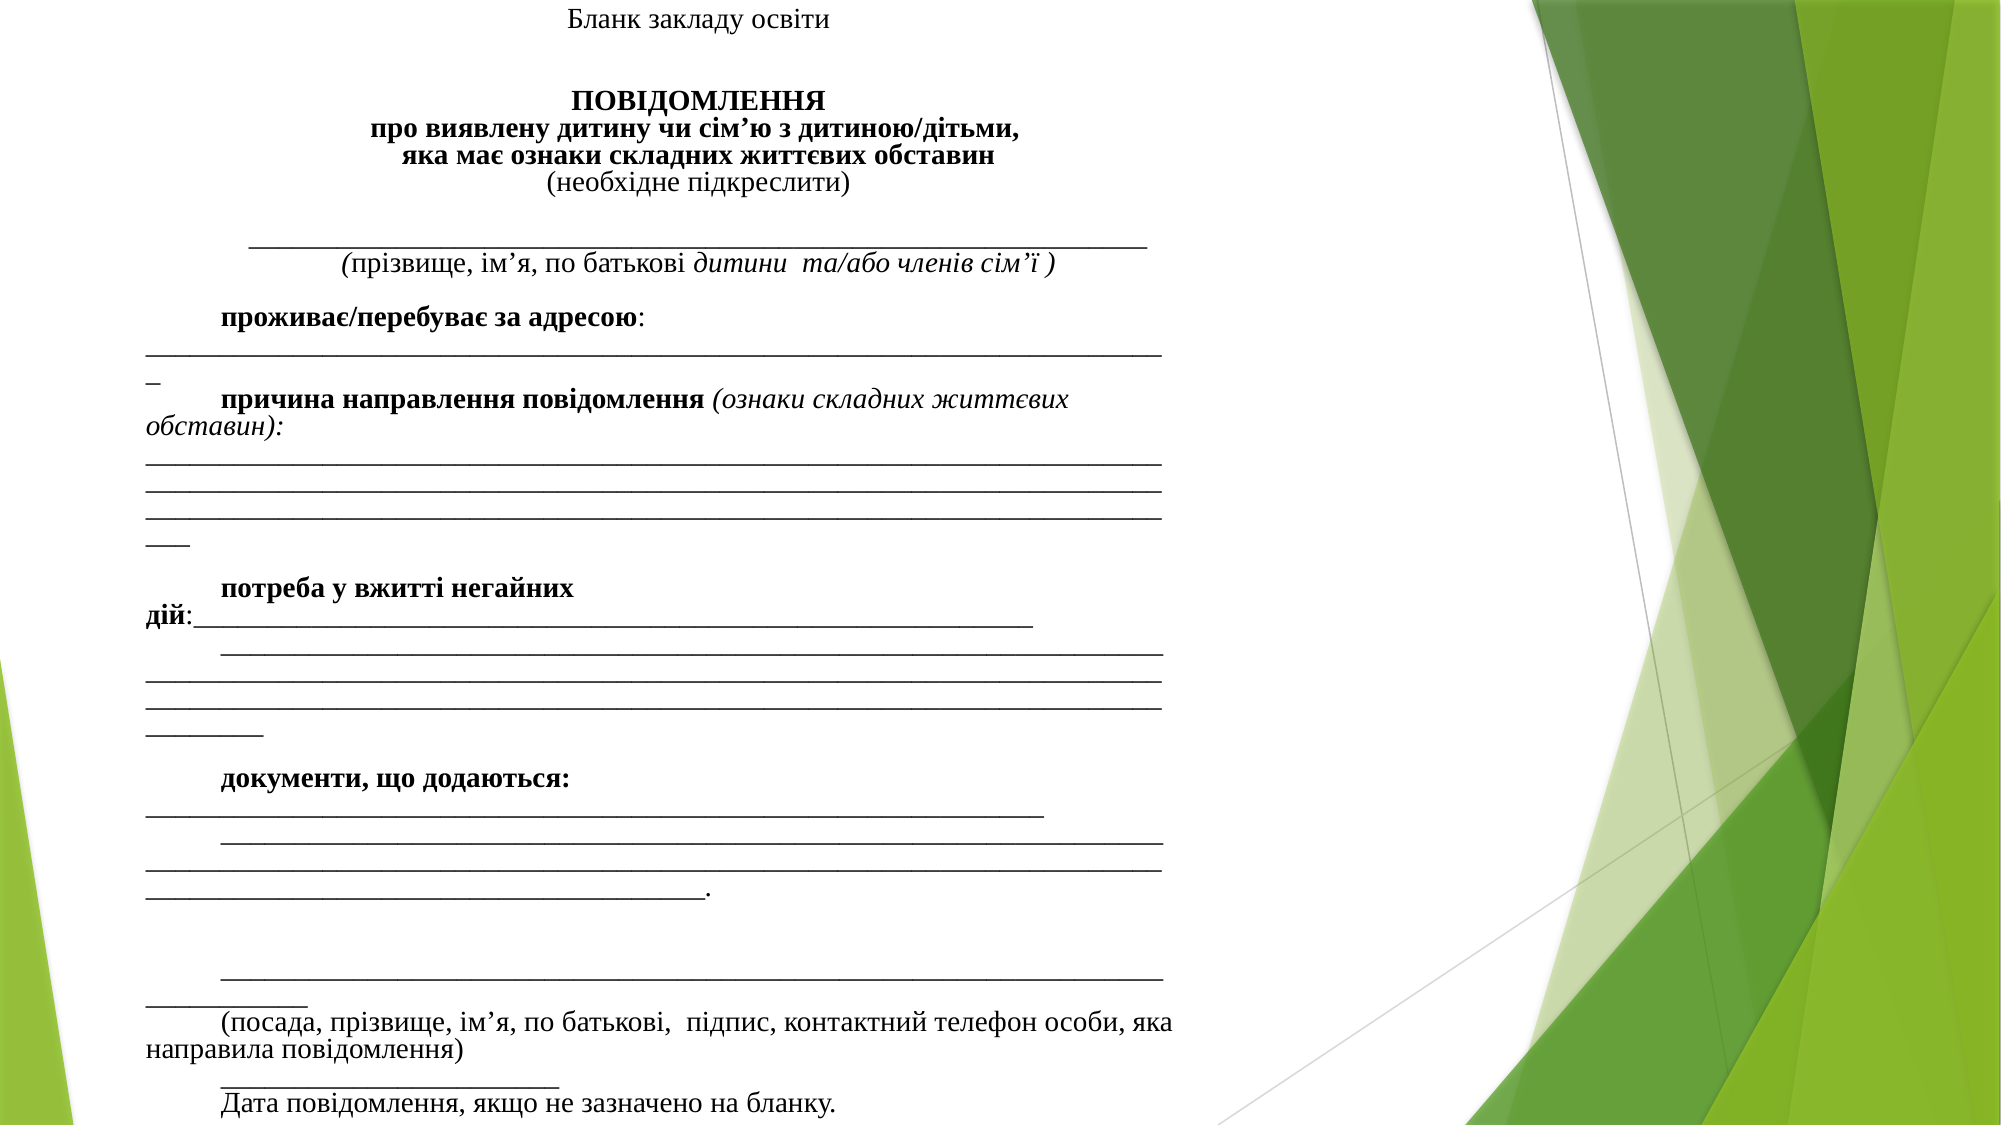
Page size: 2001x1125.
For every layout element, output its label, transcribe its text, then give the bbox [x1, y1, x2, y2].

text_box Бланк закладу освіти ПОВІДОМЛЕННЯ про виявлену дитину чи сім’ю з дитиною/дітьми, яка має ознаки складних життєвих обставин (необхідне підкреслити) _____________________________________________________________ (прізвище, ім’я, по батькові дитини та/або членів сім’ї ) проживає/перебуває за адресою: ______________________________________________________________________ причина направлення повідомлення (ознаки складних життєвих обставин): __________________________________________________________________________________________________________________________________________________________________________________________________________________ потреба у вжитті негайних дій:_________________________________________________________ __________________________________________________________________________________________________________________________________________________________________________________________________________________ документи, що додаються: _____________________________________________________________ ___________________________________________________________________________________________________________________________________________________________________________. ___________________________________________________________________________ (посада, прізвище, ім’я, по батькові, підпис, контактний телефон особи, яка направила повідомлення) _______________________ Дата повідомлення, якщо не зазначено на бланку. [130, 0, 1192, 1125]
